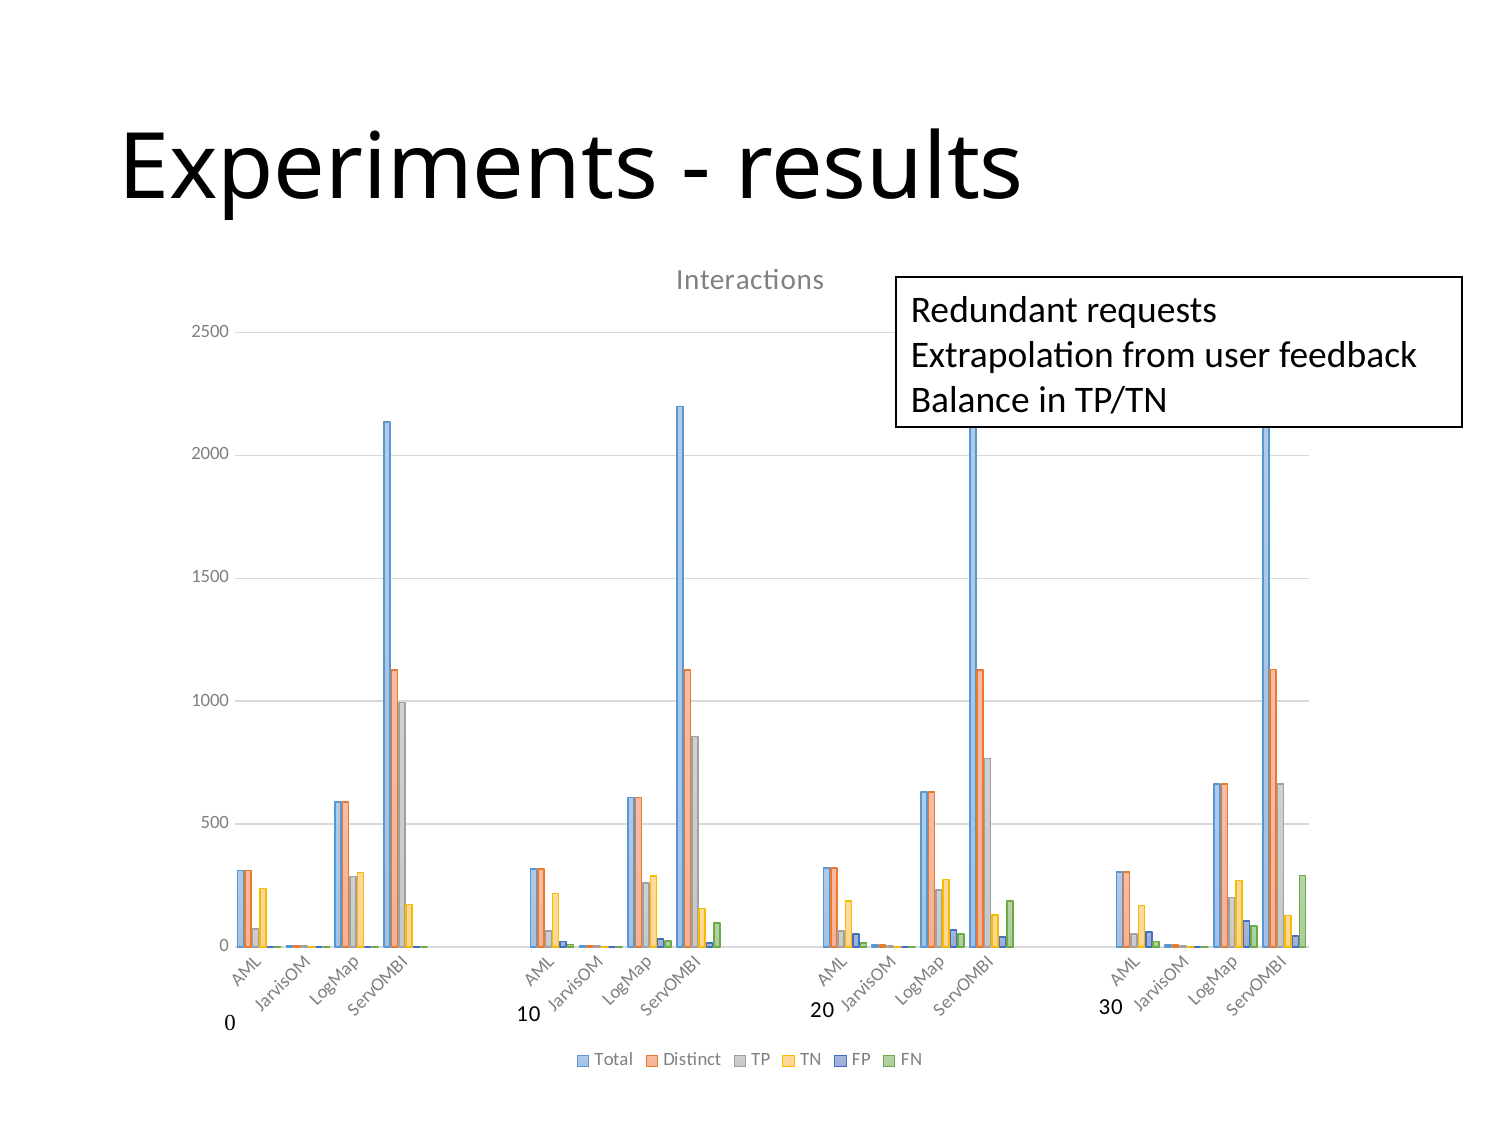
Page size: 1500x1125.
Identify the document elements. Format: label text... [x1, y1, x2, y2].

title Experiments - results [103, 59, 1397, 278]
chart [167, 234, 1332, 1079]
text_box Redundant requests Extrapolation from user feedback Balance in TP/TN [1332, 276, 1463, 428]
